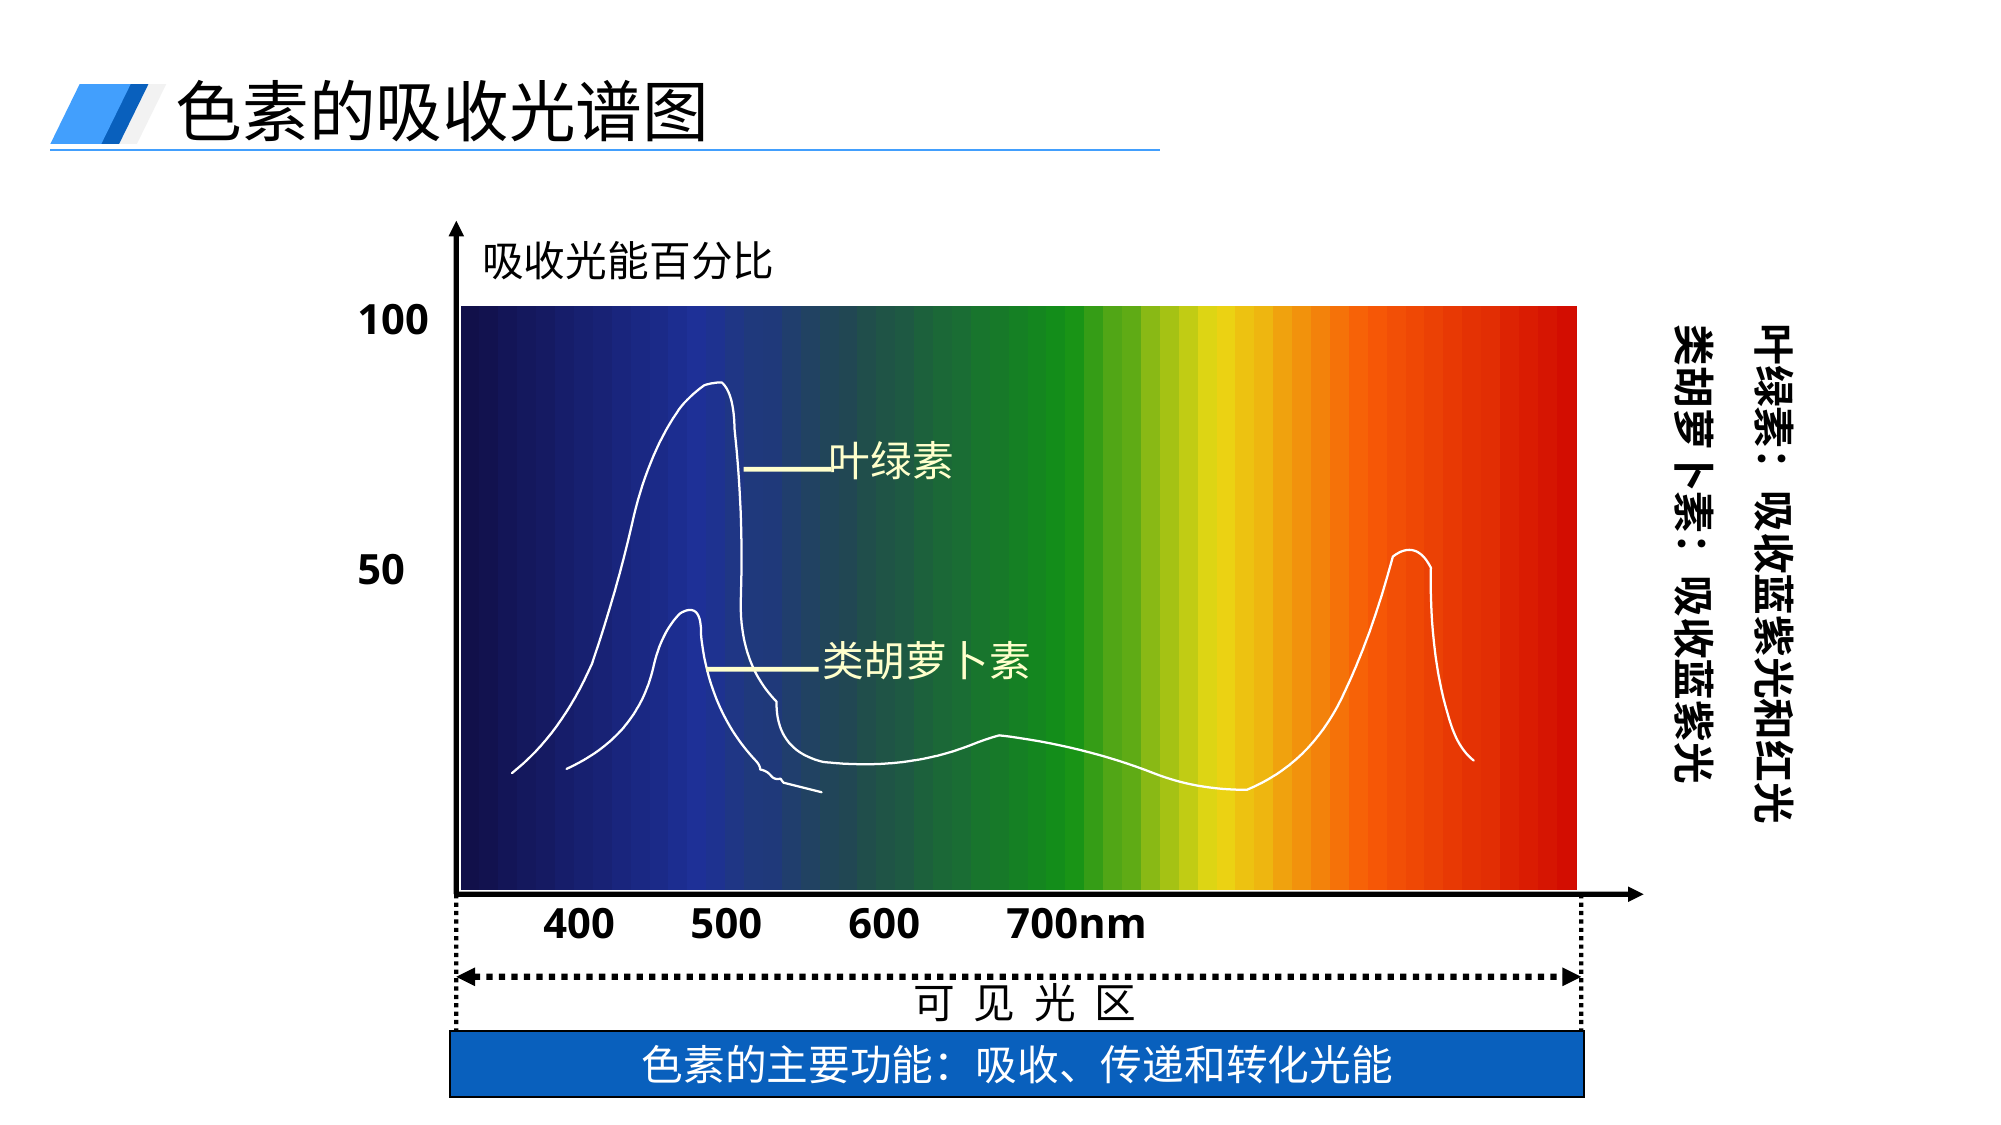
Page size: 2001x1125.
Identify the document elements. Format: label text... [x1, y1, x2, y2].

text_box 色素的主要功能：吸收、传递和转化光能 [449, 1036, 1585, 1098]
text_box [343, 220, 1645, 1036]
text_box 叶绿素：吸收蓝紫光和红光 [1726, 308, 1808, 1125]
text_box 类胡萝卜素：吸收蓝紫光 [1646, 310, 1728, 1077]
text_box 色素的吸收光谱图 [165, 60, 720, 160]
